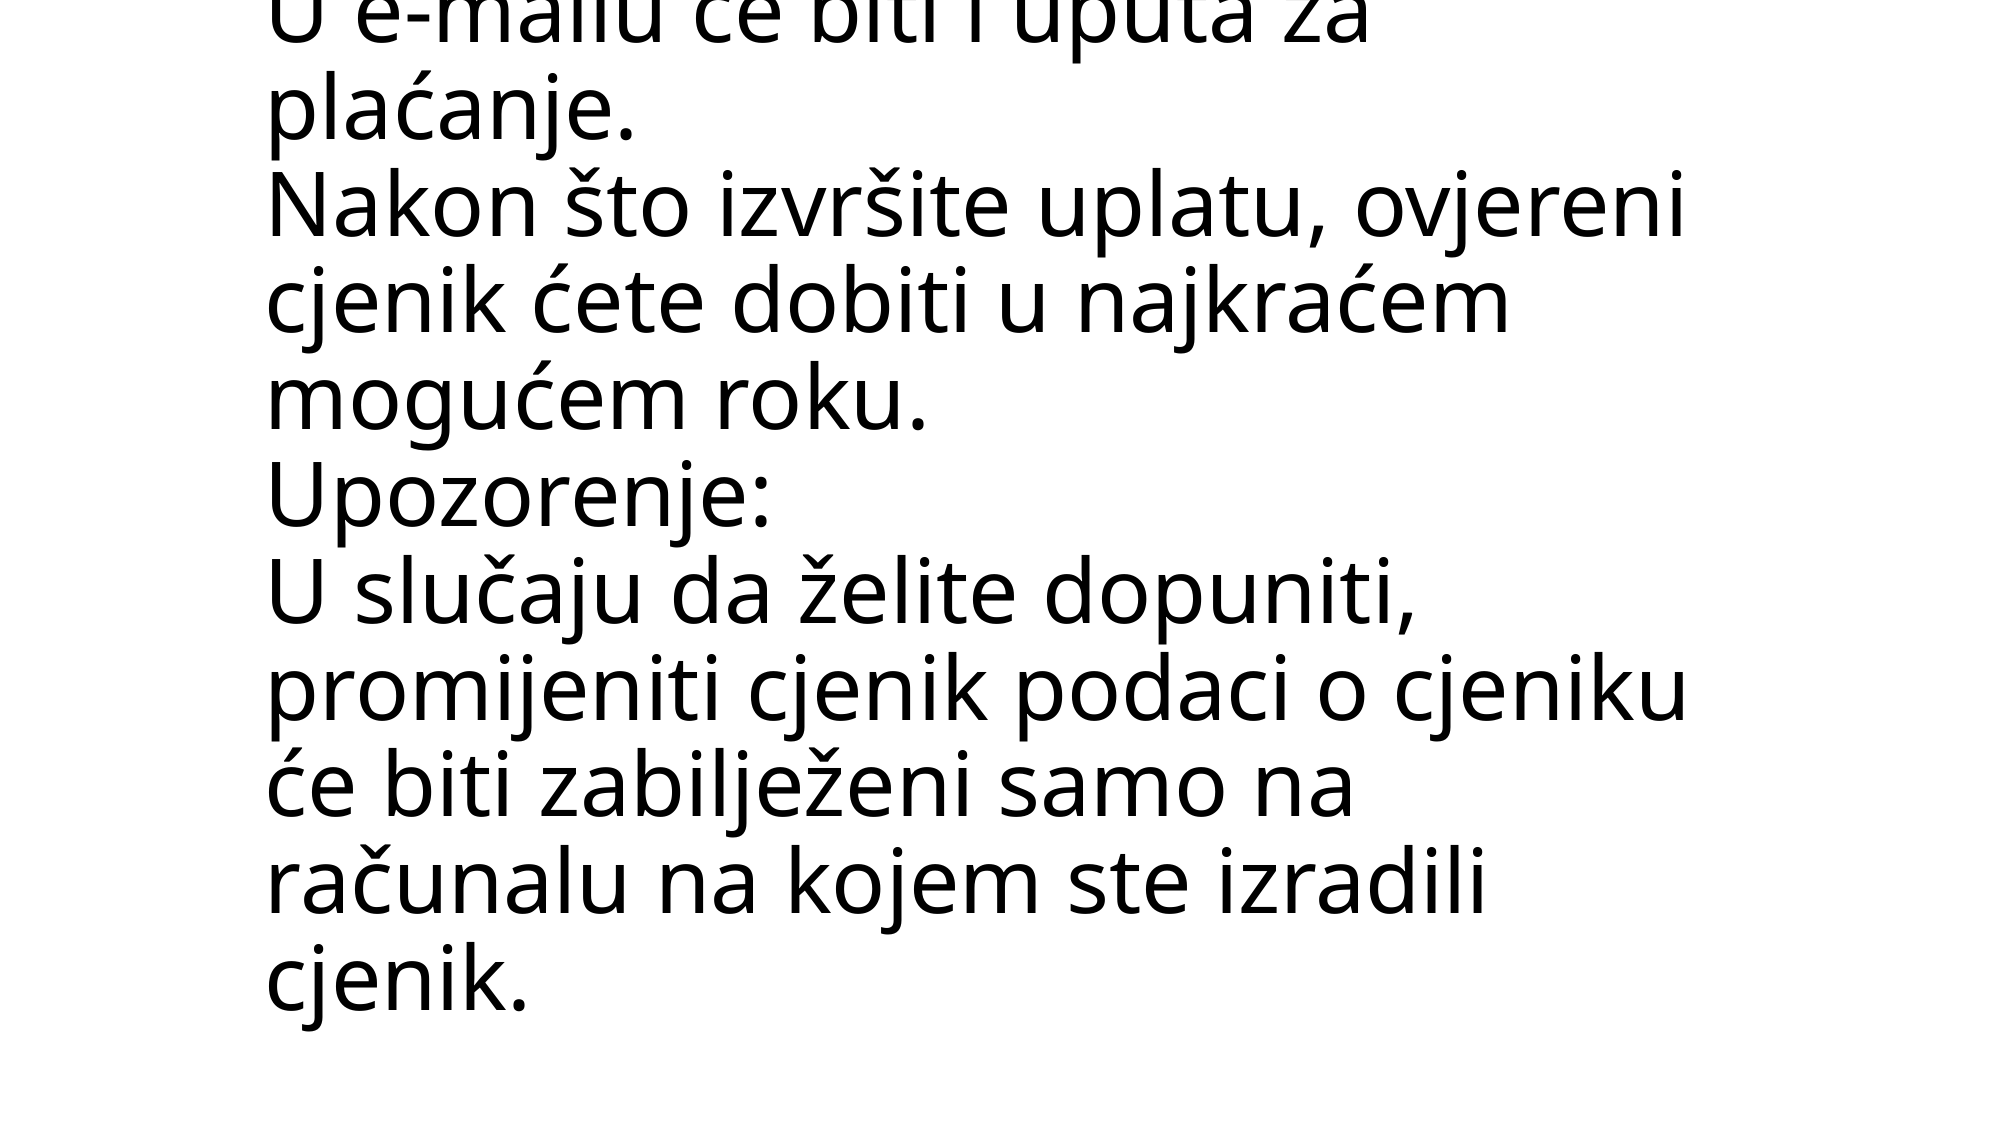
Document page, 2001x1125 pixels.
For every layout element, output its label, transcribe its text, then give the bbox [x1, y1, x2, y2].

title Nakon slanja zahtjeva dobit ćete e-mail potvrdu da ste predali zahtjev. U e-mailu će biti i uputa za plaćanje. Nakon što izvršite uplatu, ovjereni cjenik ćete dobiti u najkraćem mogućem roku. Upozorenje: U slučaju da želite dopuniti, promijeniti cjenik podaci o cjeniku će biti zabilježeni samo na računalu na kojem ste izradili cjenik. [249, 645, 1750, 1038]
